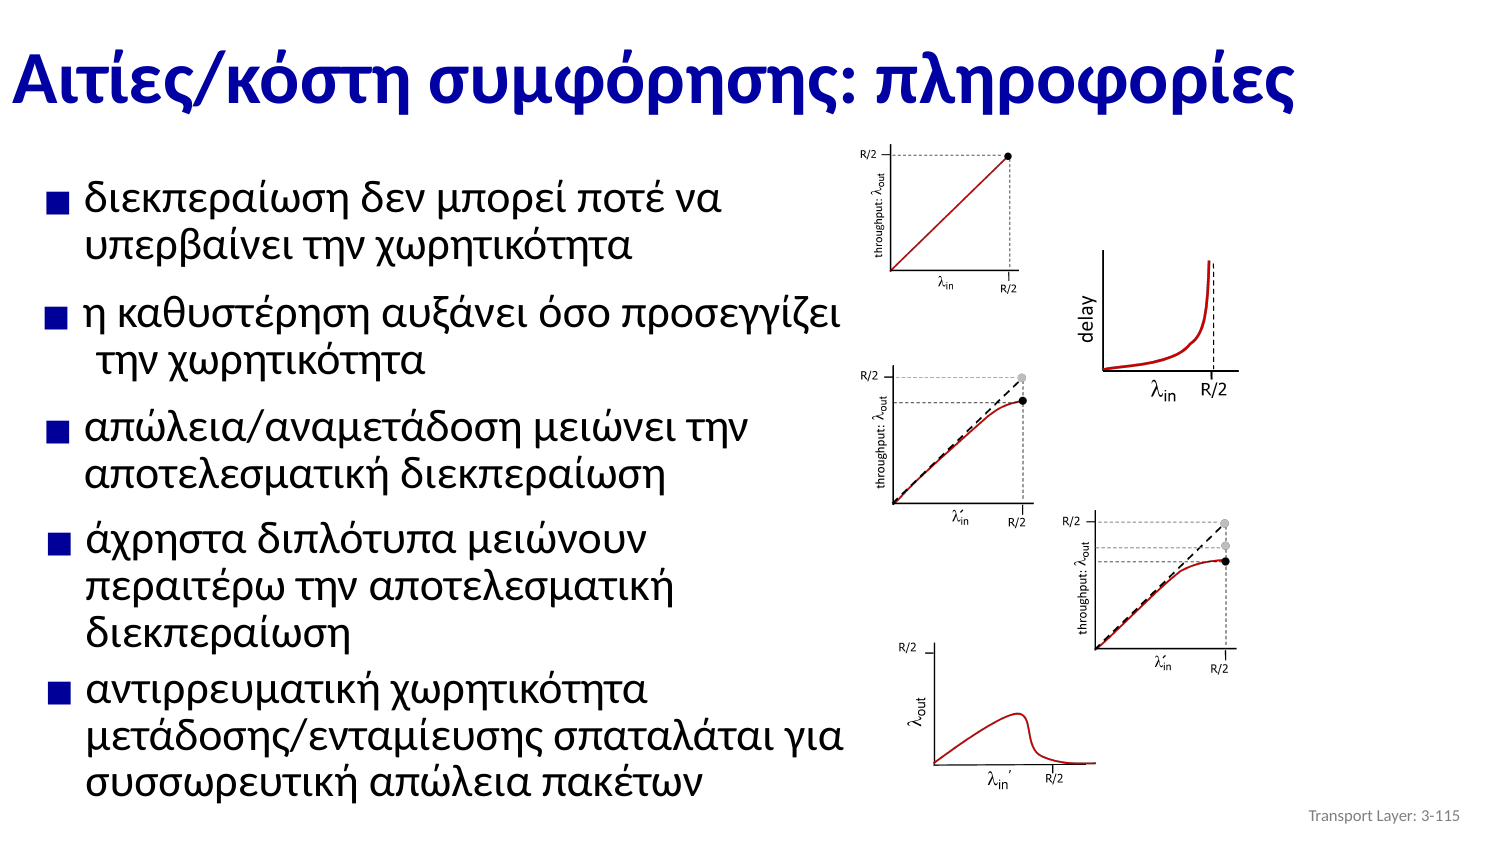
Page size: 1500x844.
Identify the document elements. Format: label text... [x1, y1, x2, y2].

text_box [29, 250, 1270, 416]
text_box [32, 510, 1256, 692]
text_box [30, 364, 1053, 544]
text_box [32, 698, 1107, 801]
title Αιτίες/κόστη συμφόρησης: πληροφορίες [1, 23, 1403, 134]
slide_number Transport Layer: 3-‹#› [1134, 792, 1472, 838]
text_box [30, 144, 1042, 309]
